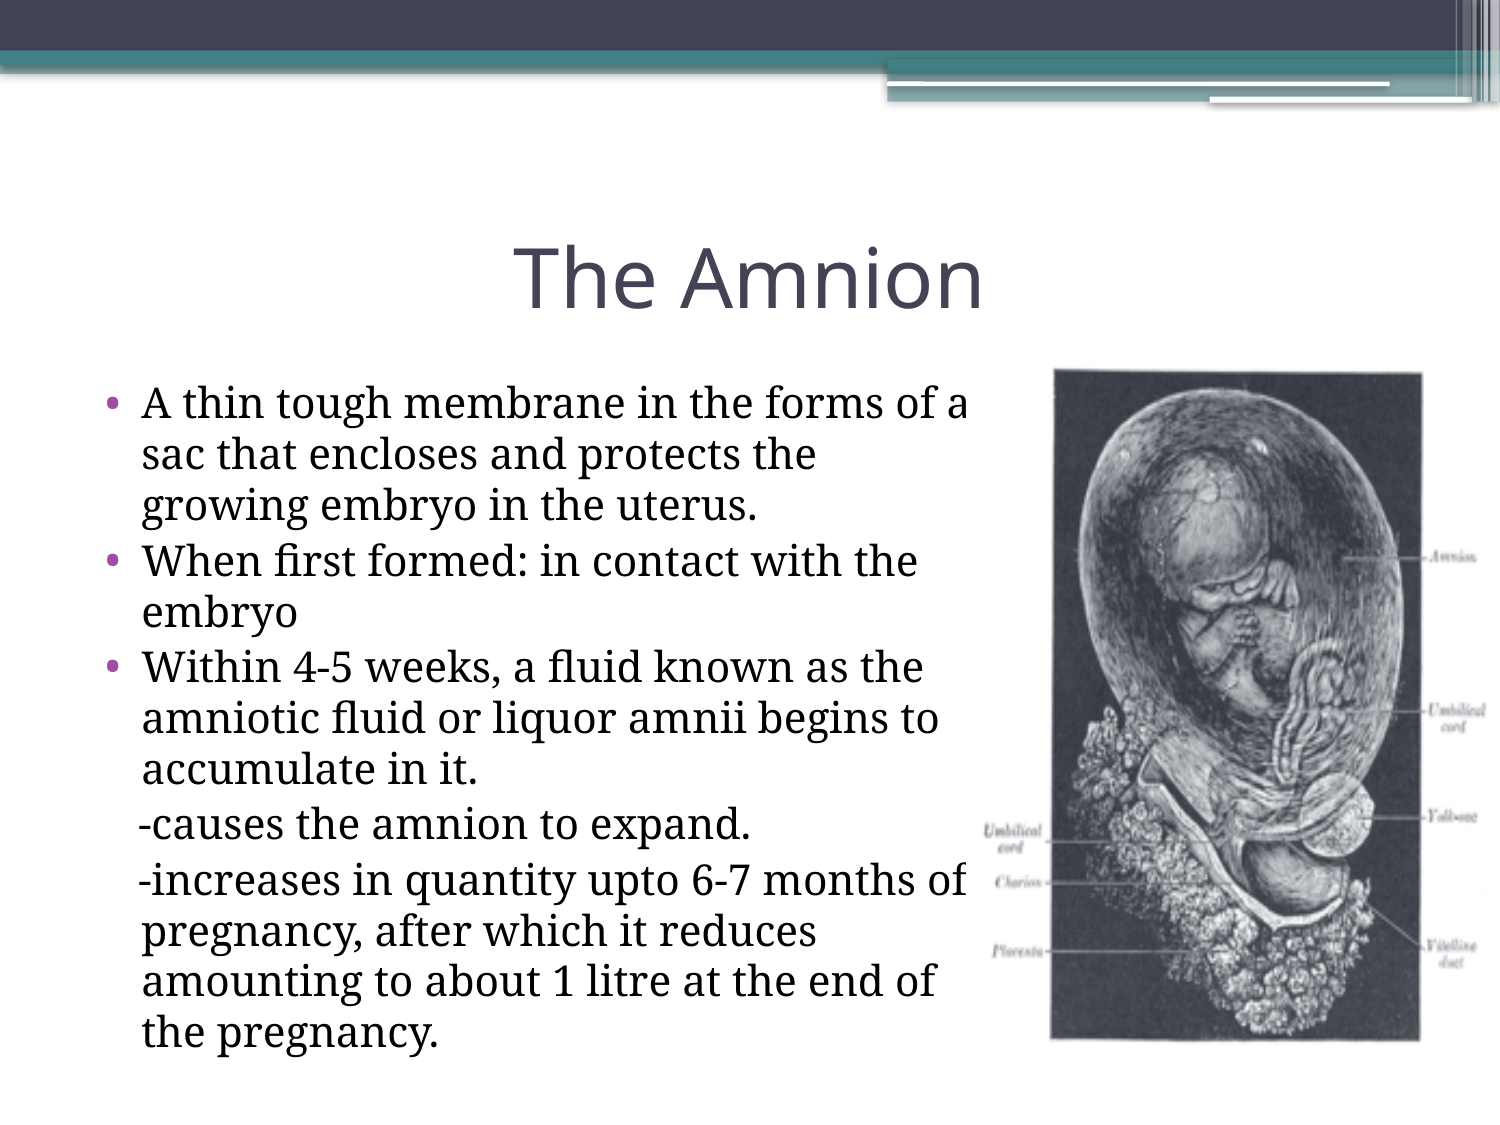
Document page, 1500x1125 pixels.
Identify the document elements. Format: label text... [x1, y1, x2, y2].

picture [966, 349, 1500, 1051]
list A thin tough membrane in the forms of a sac that encloses and protects the growing embryo in the uterus. When first formed: in contact with the embryo Within 4-5 weeks, a fluid known as the amniotic fluid or liquor amnii begins to accumulate in it. -causes the amnion to expand. -increases in quantity upto 6-7 months of pregnancy, after which it reduces amounting to about 1 litre at the end of the pregnancy. [75, 368, 988, 1079]
title The Amnion [75, 187, 1425, 363]
